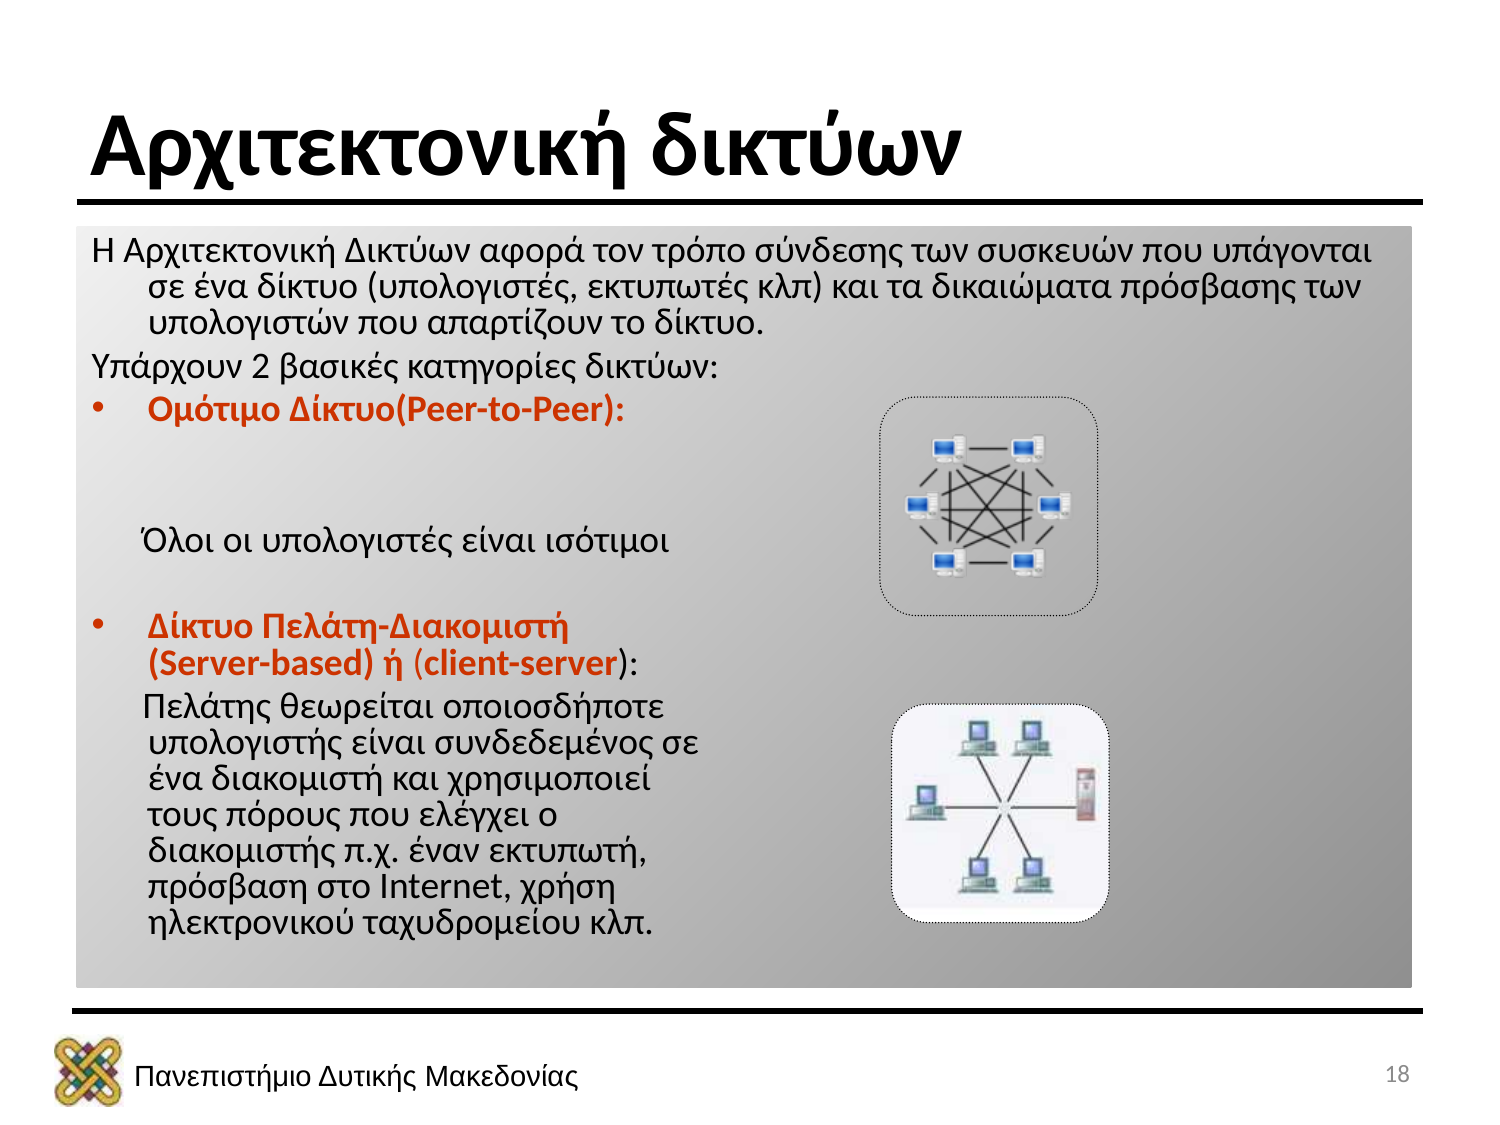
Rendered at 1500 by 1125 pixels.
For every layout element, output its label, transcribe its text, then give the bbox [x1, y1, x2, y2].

title Αρχιτεκτονική δικτύων [75, 45, 1425, 233]
list Η Αρχιτεκτονική Δικτύων αφορά τον τρόπο σύνδεσης των συσκευών που υπάγονται σε ένα δίκτυο (υπολογιστές, εκτυπωτές κλπ) και τα δικαιώματα πρόσβασης των υπολογιστών που απαρτίζουν το δίκτυο. Υπάρχουν 2 βασικές κατηγορίες δικτύων: Ομότιμο Δίκτυο(Peer-to-Peer): Όλοι οι υπολογιστές είναι ισότιμοι Δίκτυο Πελάτη-Διακομιστή (Server-based) ή (client-server): Πελάτης θεωρείται οποιοσδήποτε υπολογιστής είναι συνδεδεμένος σε ένα διακομιστή και χρησιμοποιεί τους πόρους που ελέγχει ο διακομιστής π.χ. έναν εκτυπωτή, πρόσβαση στο Internet, χρήση ηλεκτρονικού ταχυδρομείου κλπ. [76, 226, 1412, 988]
text_box [891, 704, 1110, 923]
slide_number 18 [1074, 1042, 1425, 1103]
picture [54, 1034, 124, 1107]
text_box [879, 397, 1098, 616]
